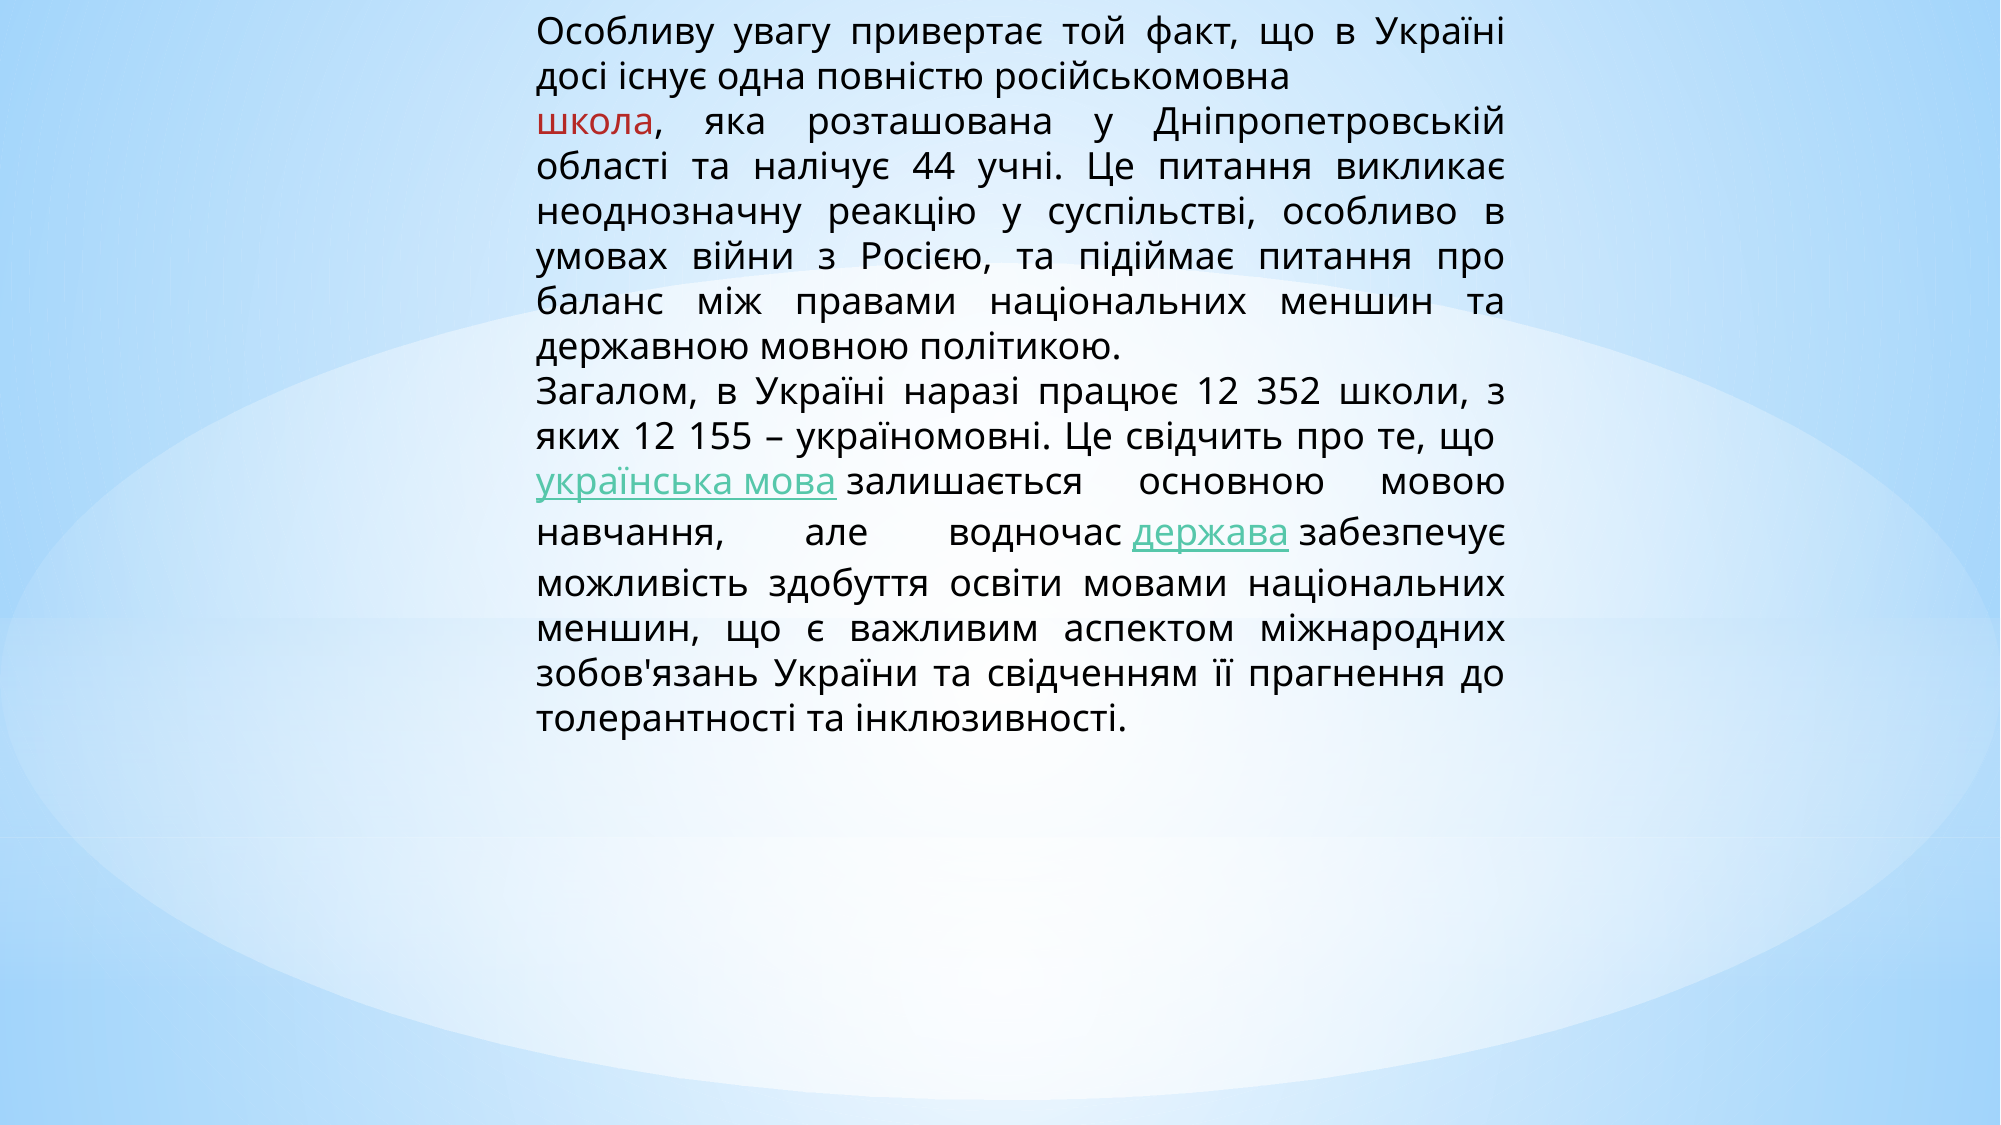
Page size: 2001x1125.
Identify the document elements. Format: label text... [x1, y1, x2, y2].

text_box Особливу увагу привертає той факт, що в Україні досі існує одна повністю російськомовна школа, яка розташована у Дніпропетровській області та налічує 44 учні. Це питання викликає неоднозначну реакцію у суспільстві, особливо в умовах війни з Росією, та підіймає питання про баланс між правами національних меншин та державною мовною політикою. Загалом, в Україні наразі працює 12 352 школи, з яких 12 155 – україномовні. Це свідчить про те, що українська мова залишається основною мовою навчання, але водночас держава забезпечує можливість здобуття освіти мовами національних меншин, що є важливим аспектом міжнародних зобов'язань України та свідченням її прагнення до толерантності та інклюзивності. [521, 0, 1522, 747]
